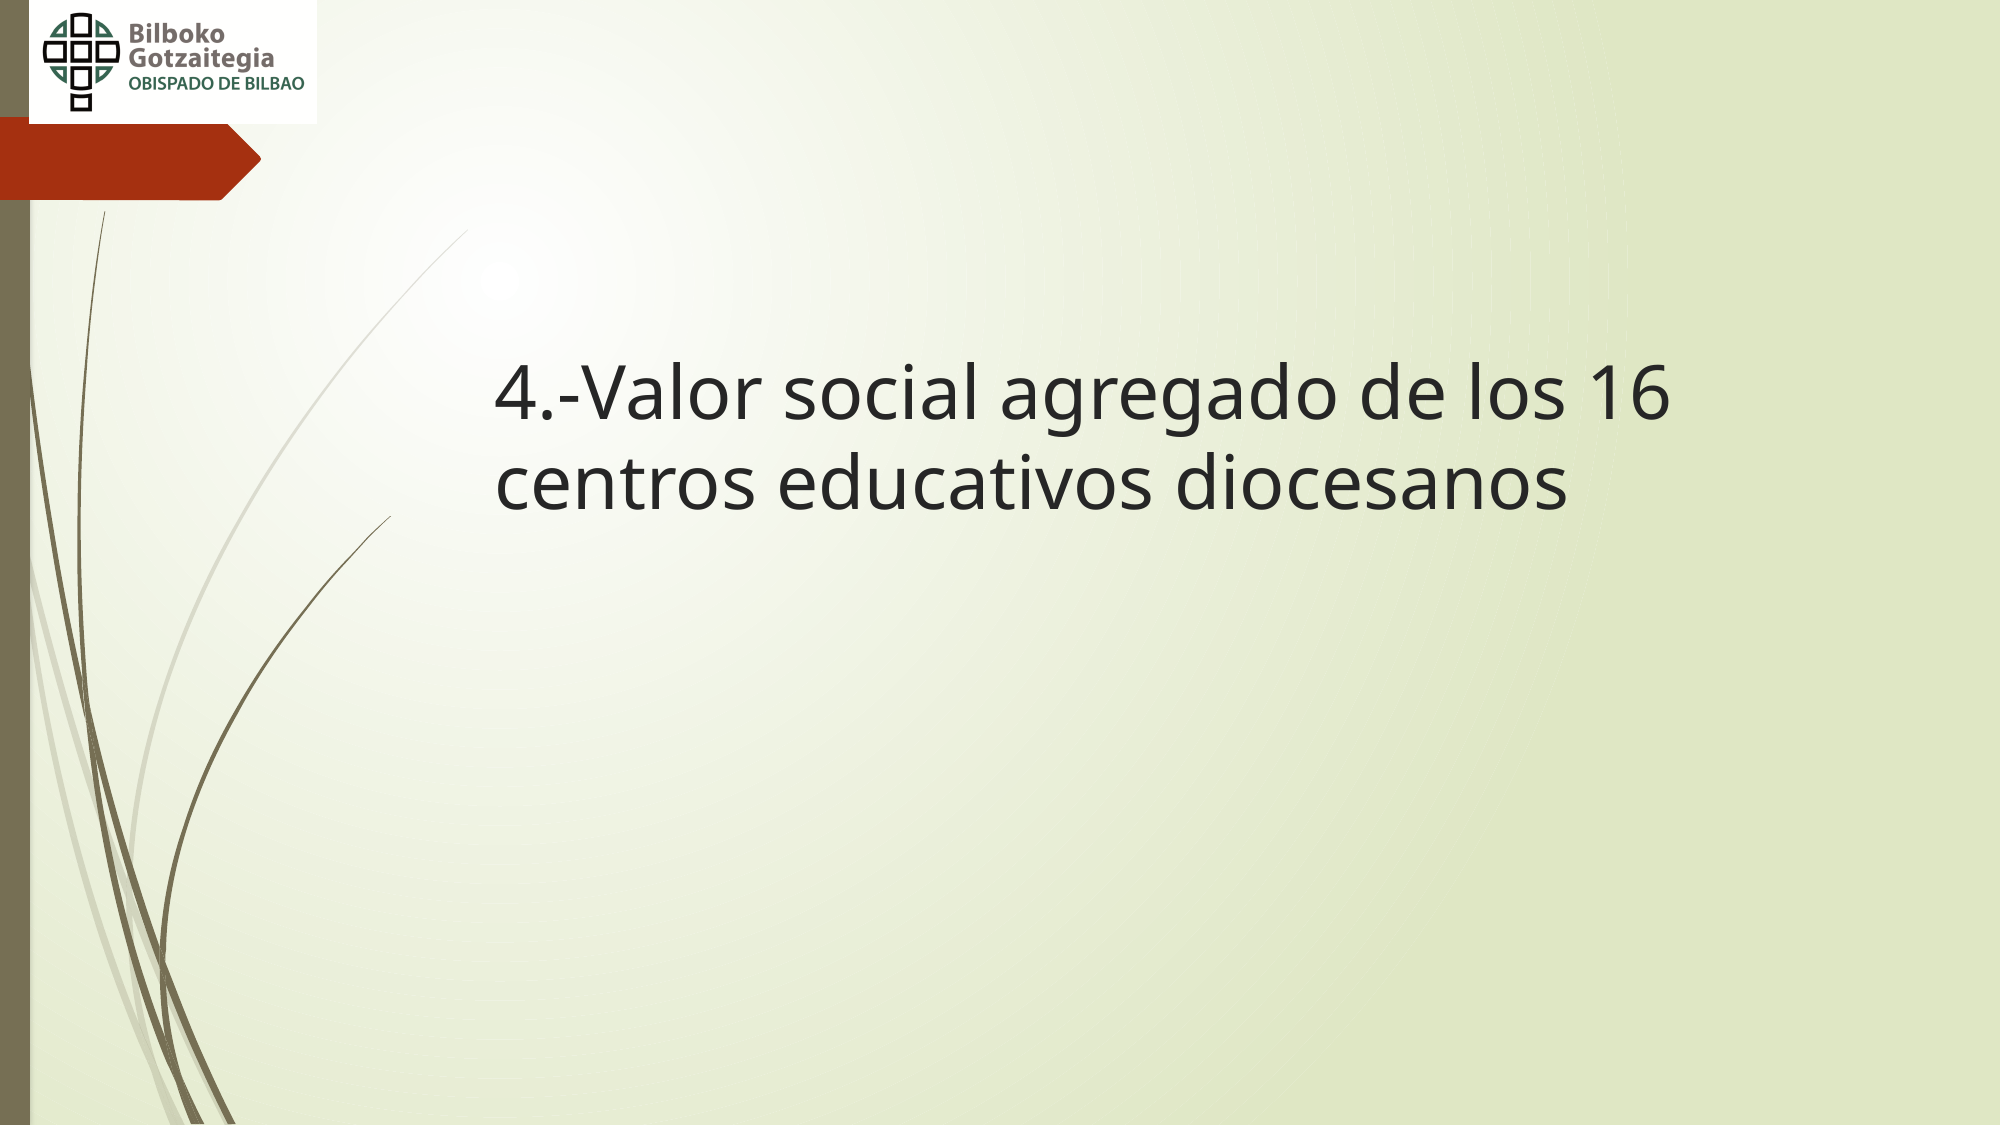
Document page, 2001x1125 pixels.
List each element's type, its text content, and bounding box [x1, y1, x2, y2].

title 4.-Valor social agregado de los 16 centros educativos diocesanos [479, 337, 1942, 687]
picture [29, 0, 317, 124]
